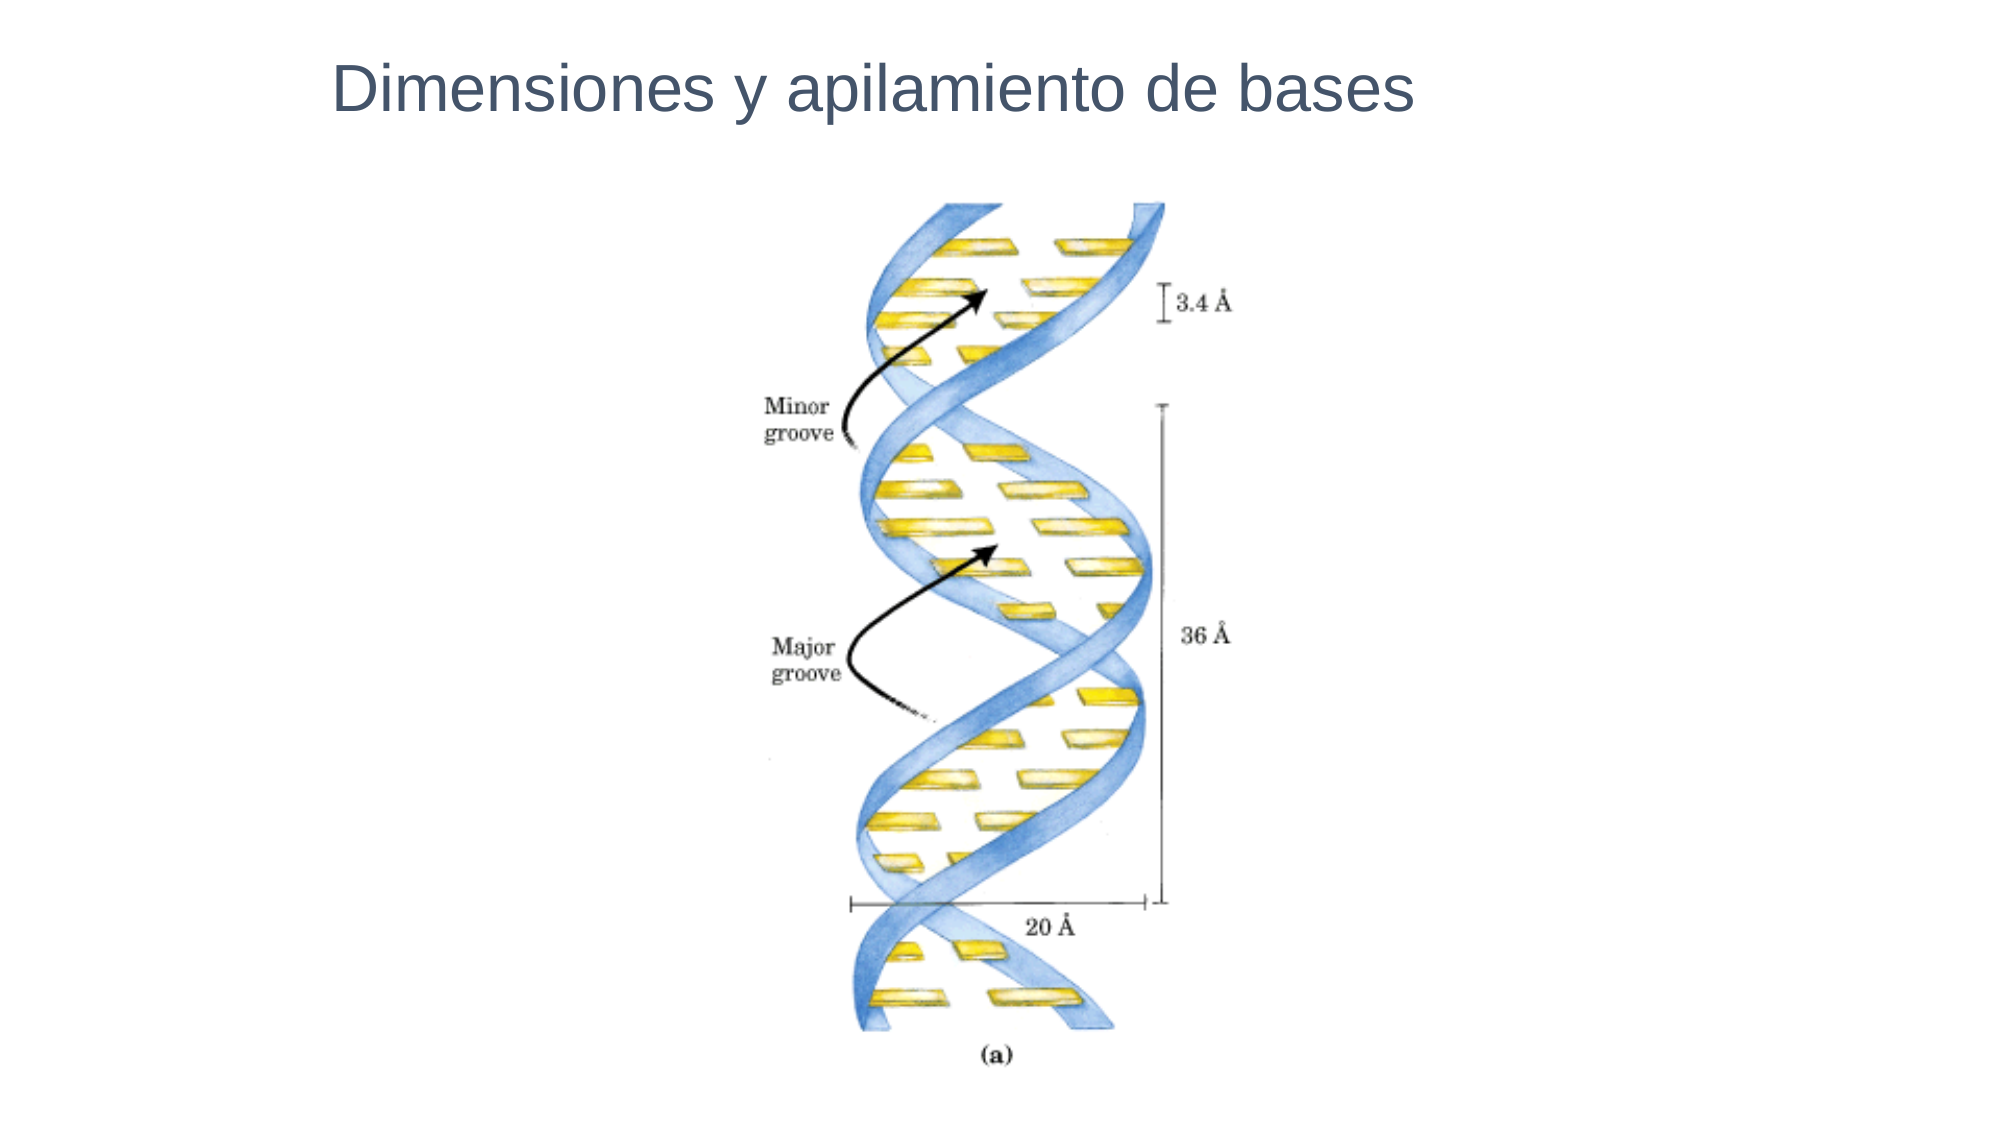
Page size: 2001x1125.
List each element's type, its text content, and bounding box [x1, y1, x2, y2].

text_box Dimensiones y apilamiento de bases [316, 37, 1700, 225]
picture [742, 187, 1255, 1080]
